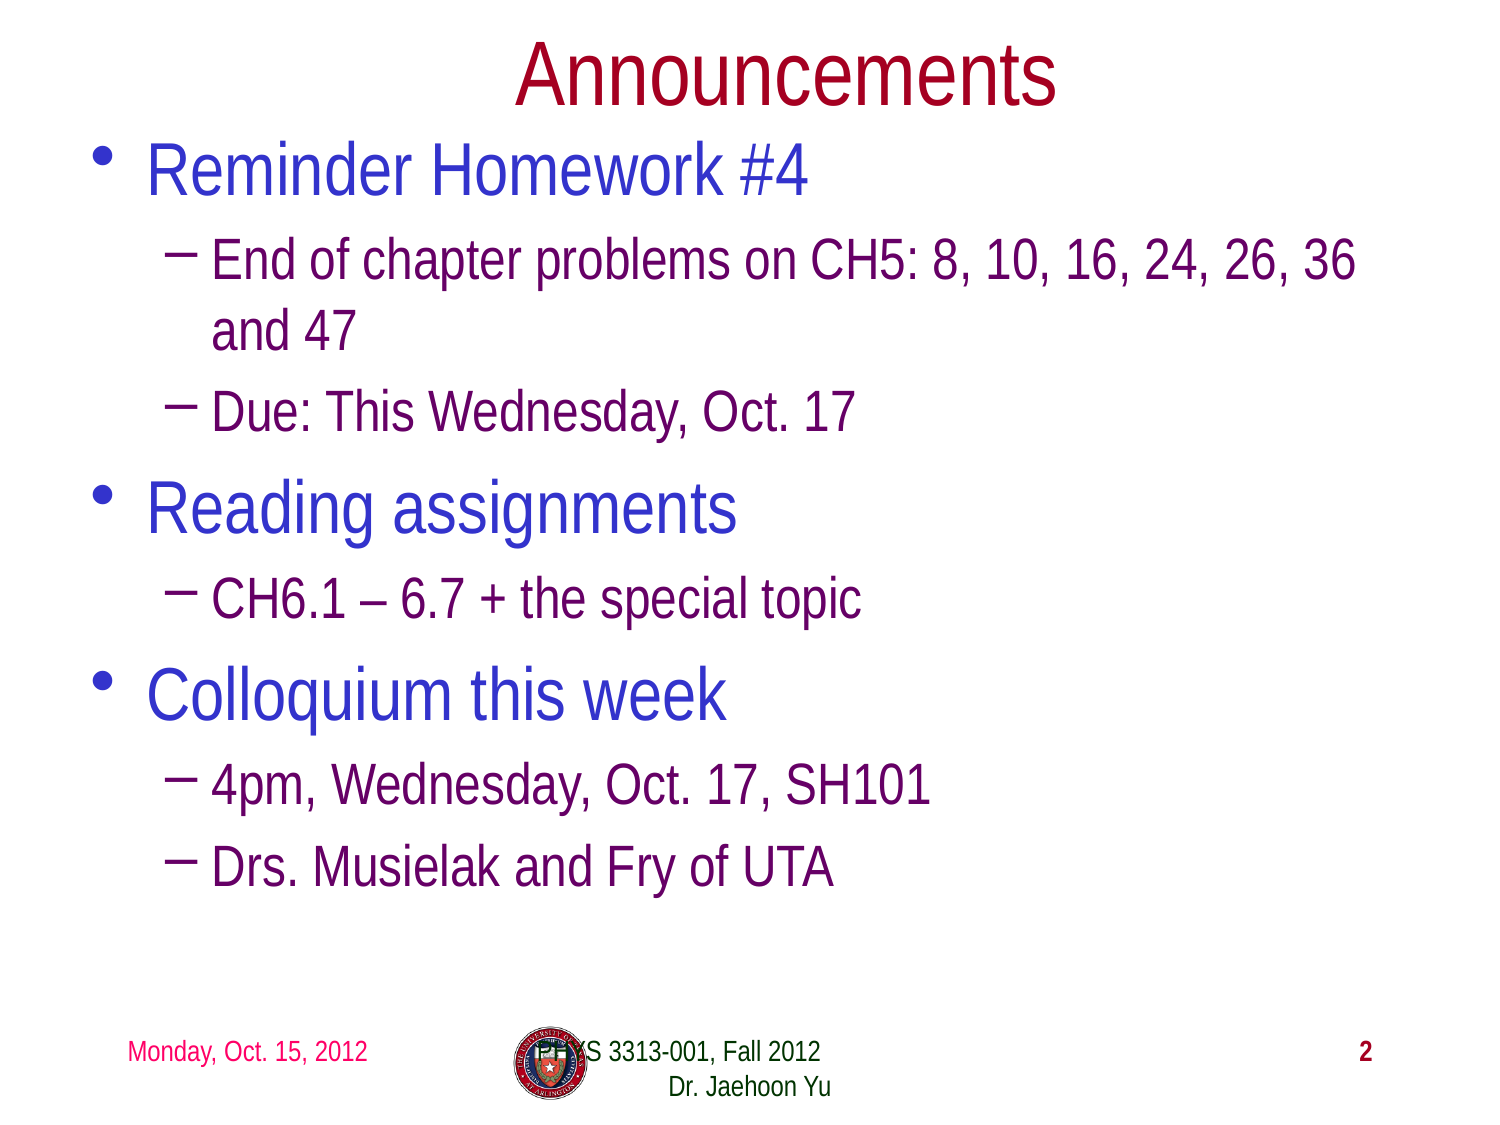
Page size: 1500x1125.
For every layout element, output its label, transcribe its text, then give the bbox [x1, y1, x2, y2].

footer PHYS 3313-001, Fall 2012 Dr. Jaehoon Yu [512, 1024, 988, 1101]
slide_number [112, 1024, 426, 1101]
title Announcements [149, 0, 1426, 112]
slide_number 2 [1074, 1024, 1388, 1101]
list Reminder Homework #4 End of chapter problems on CH5: 8, 10, 16, 24, 26, 36 and 47 Due: This Wednesday, Oct. 17 Reading assignments CH6.1 – 6.7 + the special topic Colloquium this week 4pm, Wednesday, Oct. 17, SH101 Drs. Musielak and Fry of UTA [74, 112, 1438, 976]
